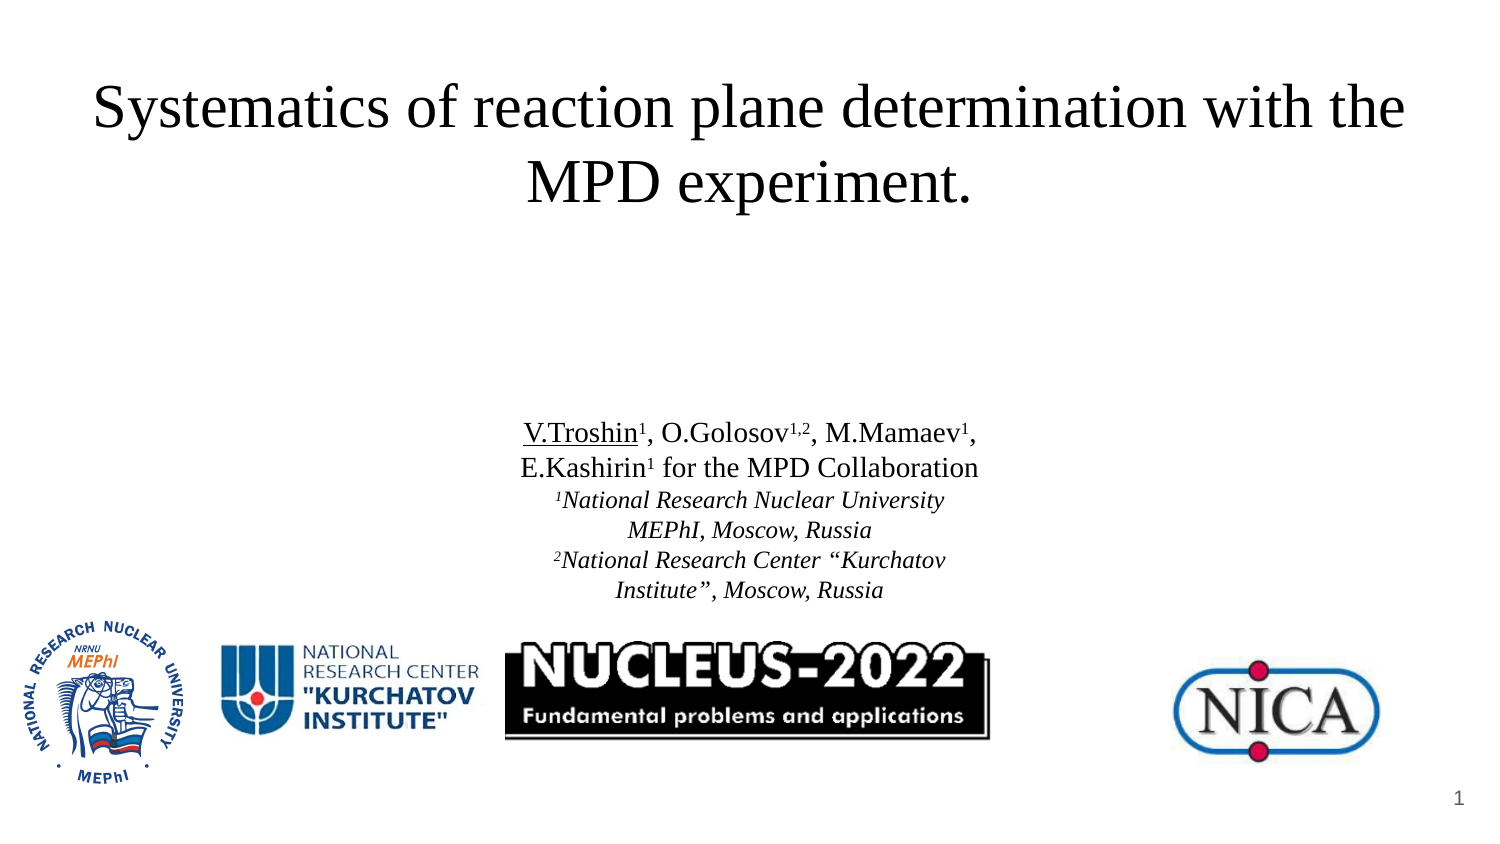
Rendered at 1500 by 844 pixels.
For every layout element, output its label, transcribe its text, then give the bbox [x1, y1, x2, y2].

slide_number 1 [1389, 764, 1480, 830]
picture [196, 620, 1001, 784]
picture [1141, 630, 1390, 774]
title Systematics of reaction plane determination with the MPD experiment. [51, 50, 1449, 145]
text_box V.Troshin1, O.Golosov1,2, M.Mamaev1, E.Kashirin1 for the MPD Collaboration 1National Research Nuclear University MEPhI, Moscow, Russia 2National Research Center “Kurchatov Institute”, Moscow, Russia [504, 398, 996, 619]
picture [22, 620, 183, 784]
